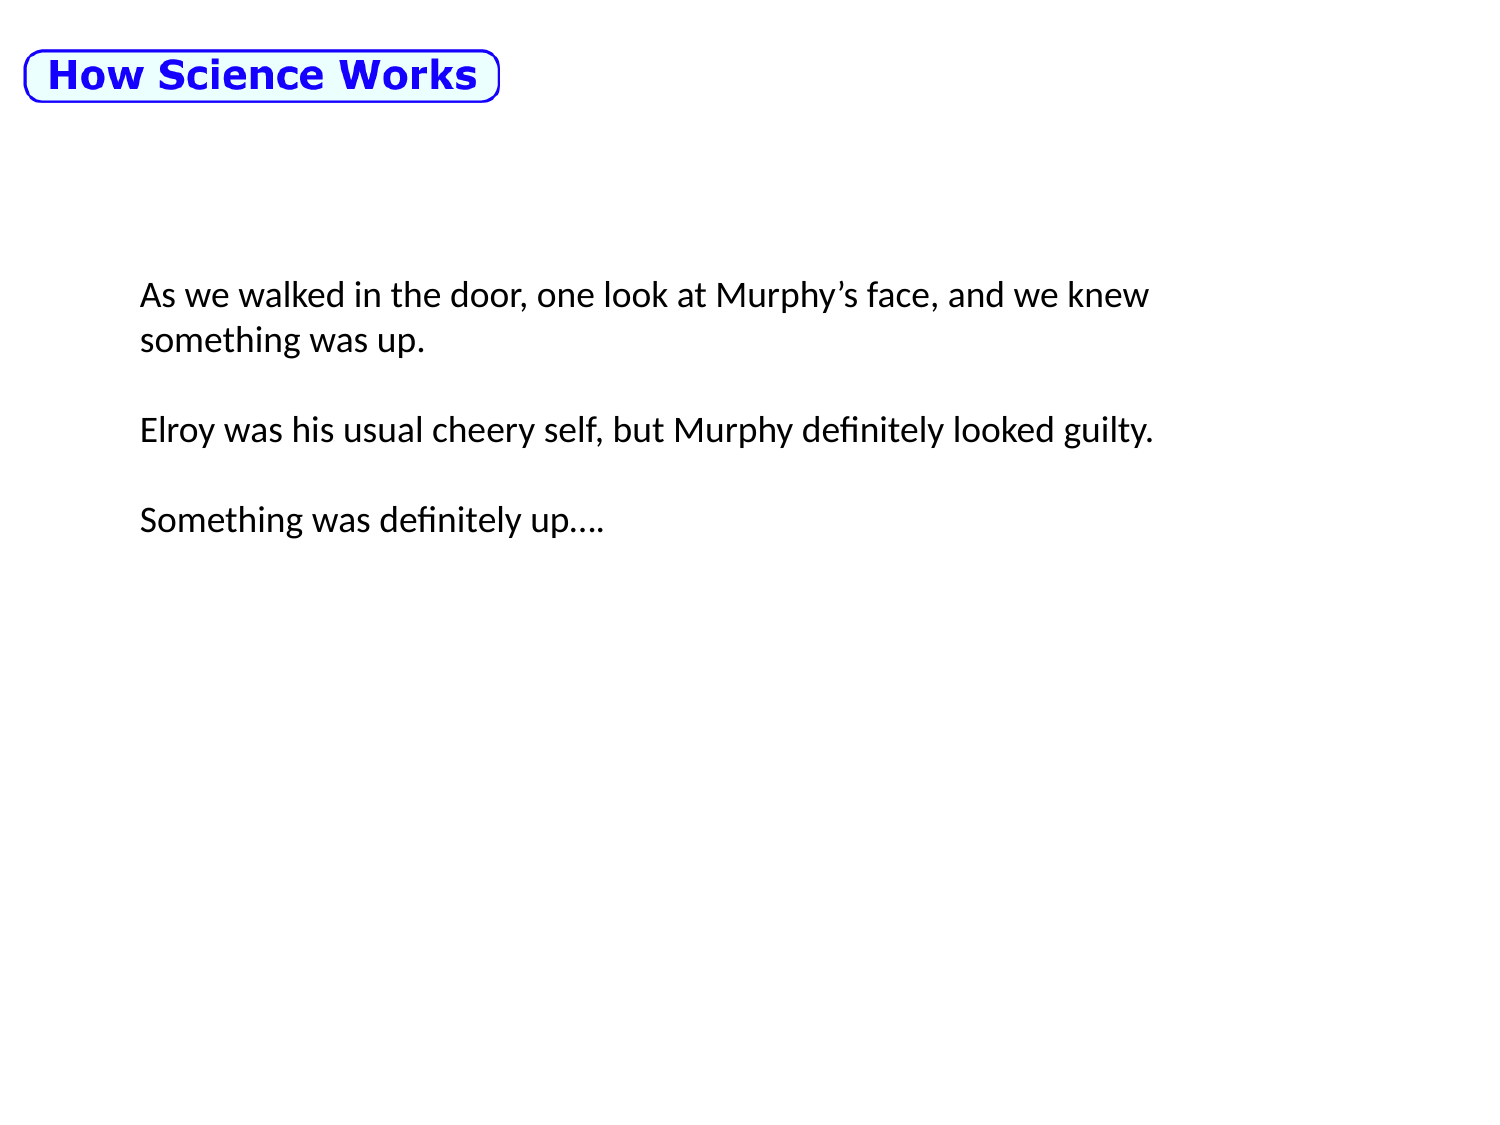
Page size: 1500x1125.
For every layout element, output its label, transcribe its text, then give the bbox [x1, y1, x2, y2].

text_box As we walked in the door, one look at Murphy’s face, and we knew something was up. Elroy was his usual cheery self, but Murphy definitely looked guilty. Something was definitely up…. [124, 262, 1313, 1028]
picture [22, 49, 501, 103]
